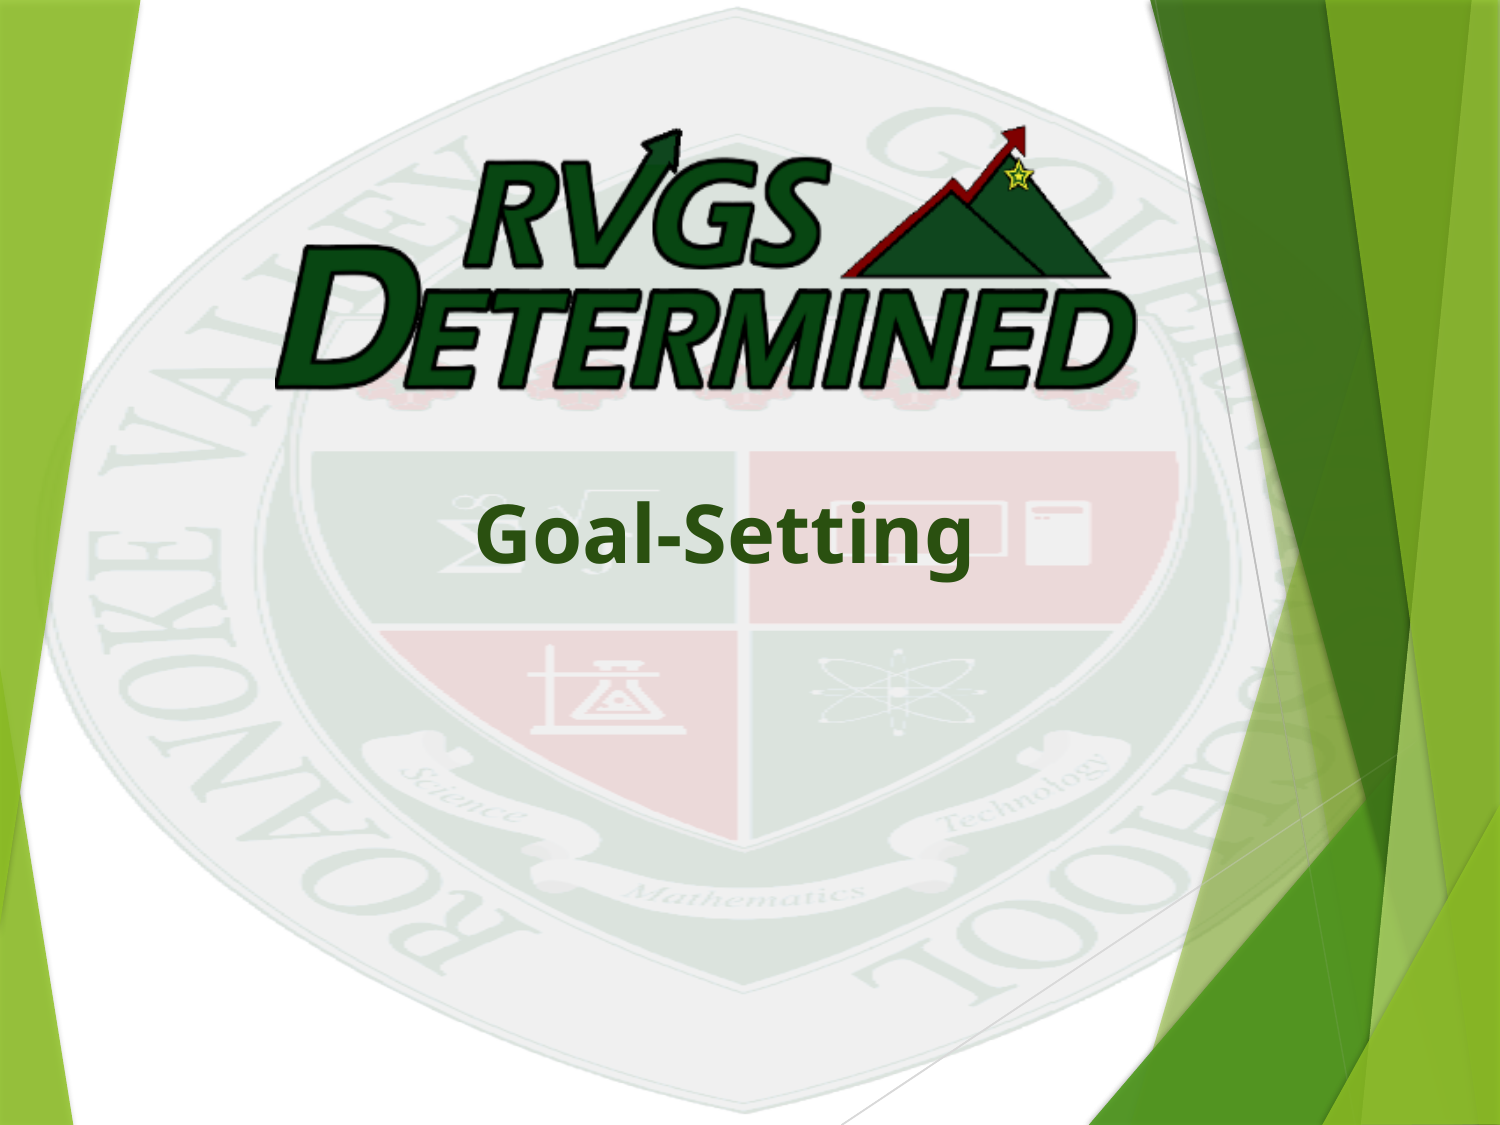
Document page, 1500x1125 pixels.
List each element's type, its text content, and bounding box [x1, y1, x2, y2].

subtitle Goal-Setting [200, 474, 1250, 713]
picture [274, 111, 1138, 401]
text_box [237, 737, 1288, 975]
